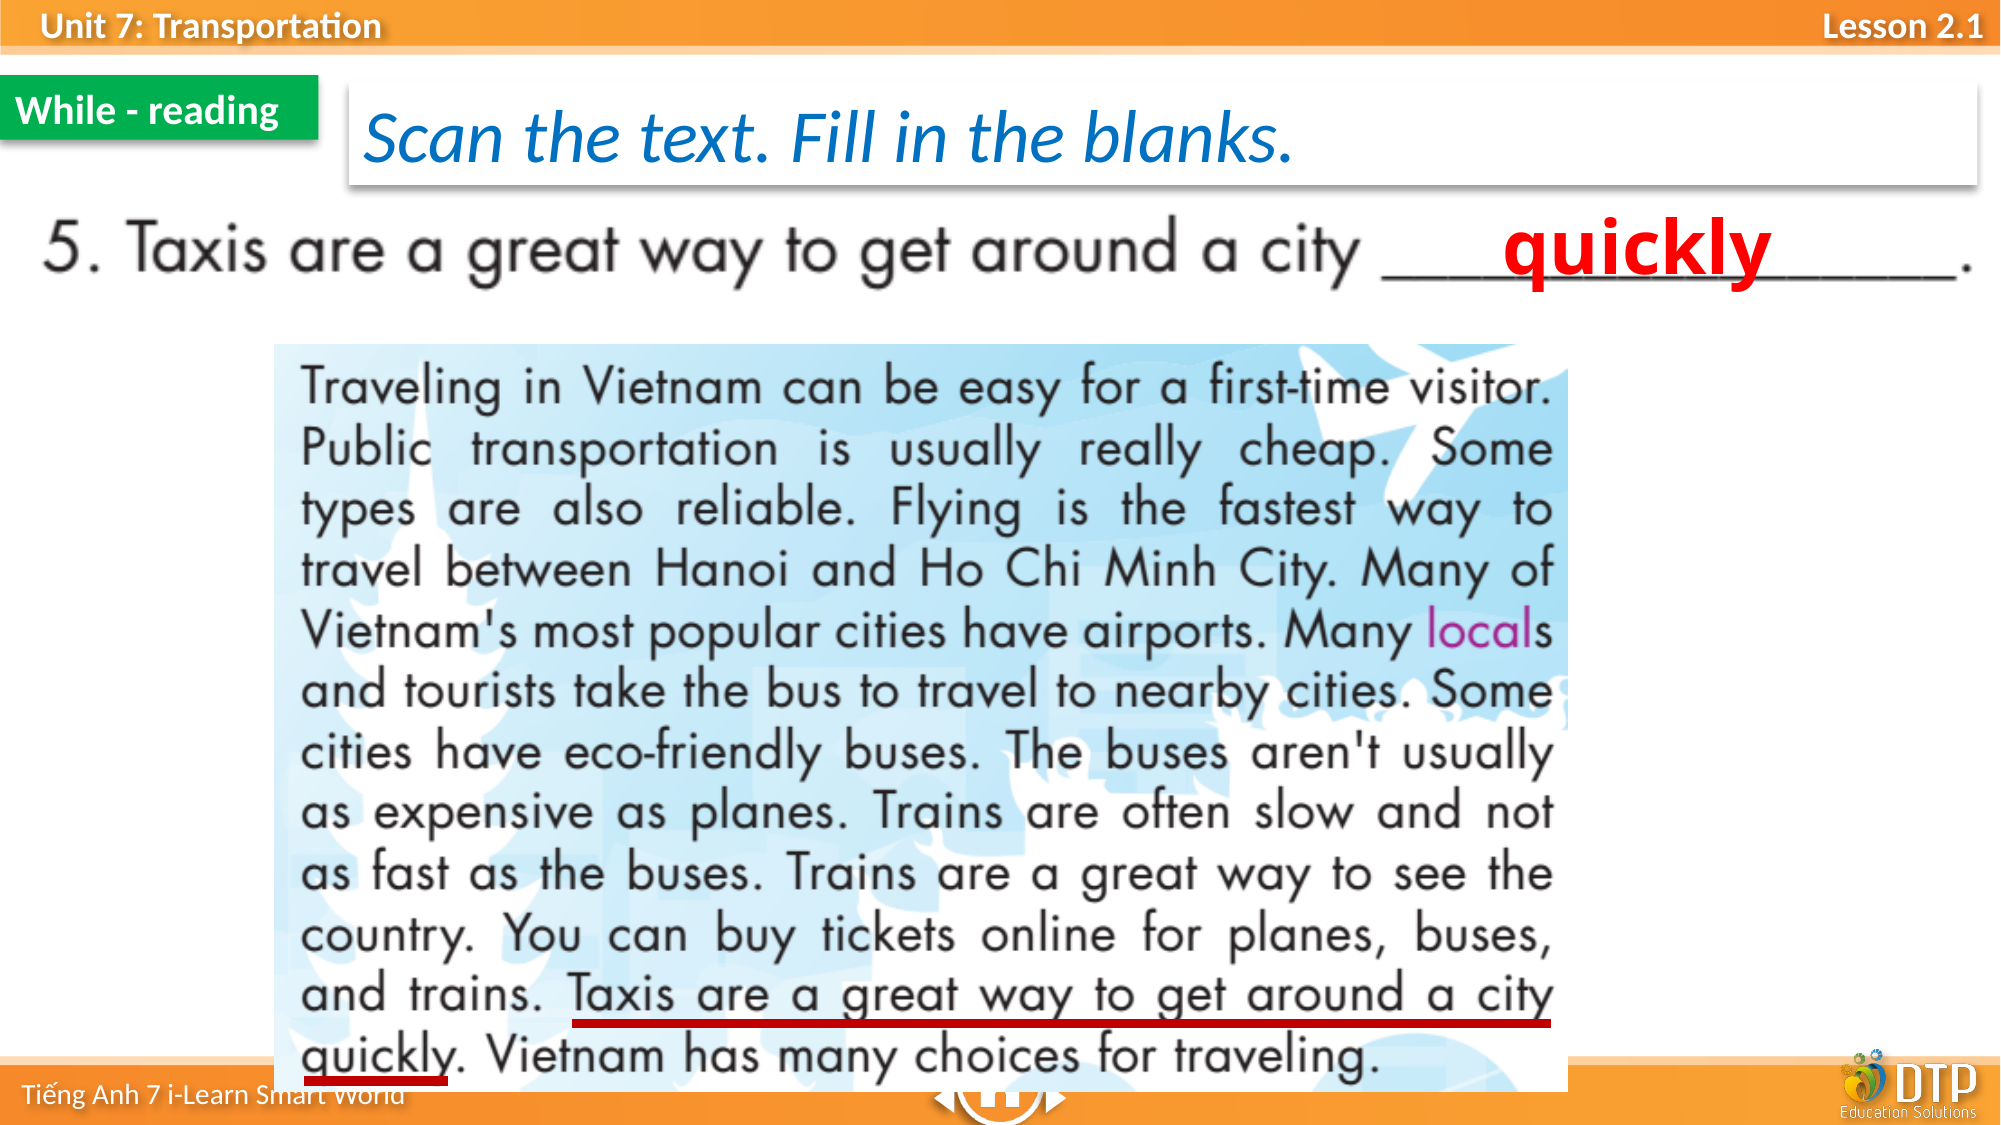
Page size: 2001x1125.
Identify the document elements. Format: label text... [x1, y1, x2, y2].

text_box While - reading [0, 75, 319, 140]
picture [0, 0, 2001, 1125]
text_box Scan the text. Fill in the blanks. [348, 80, 1978, 182]
